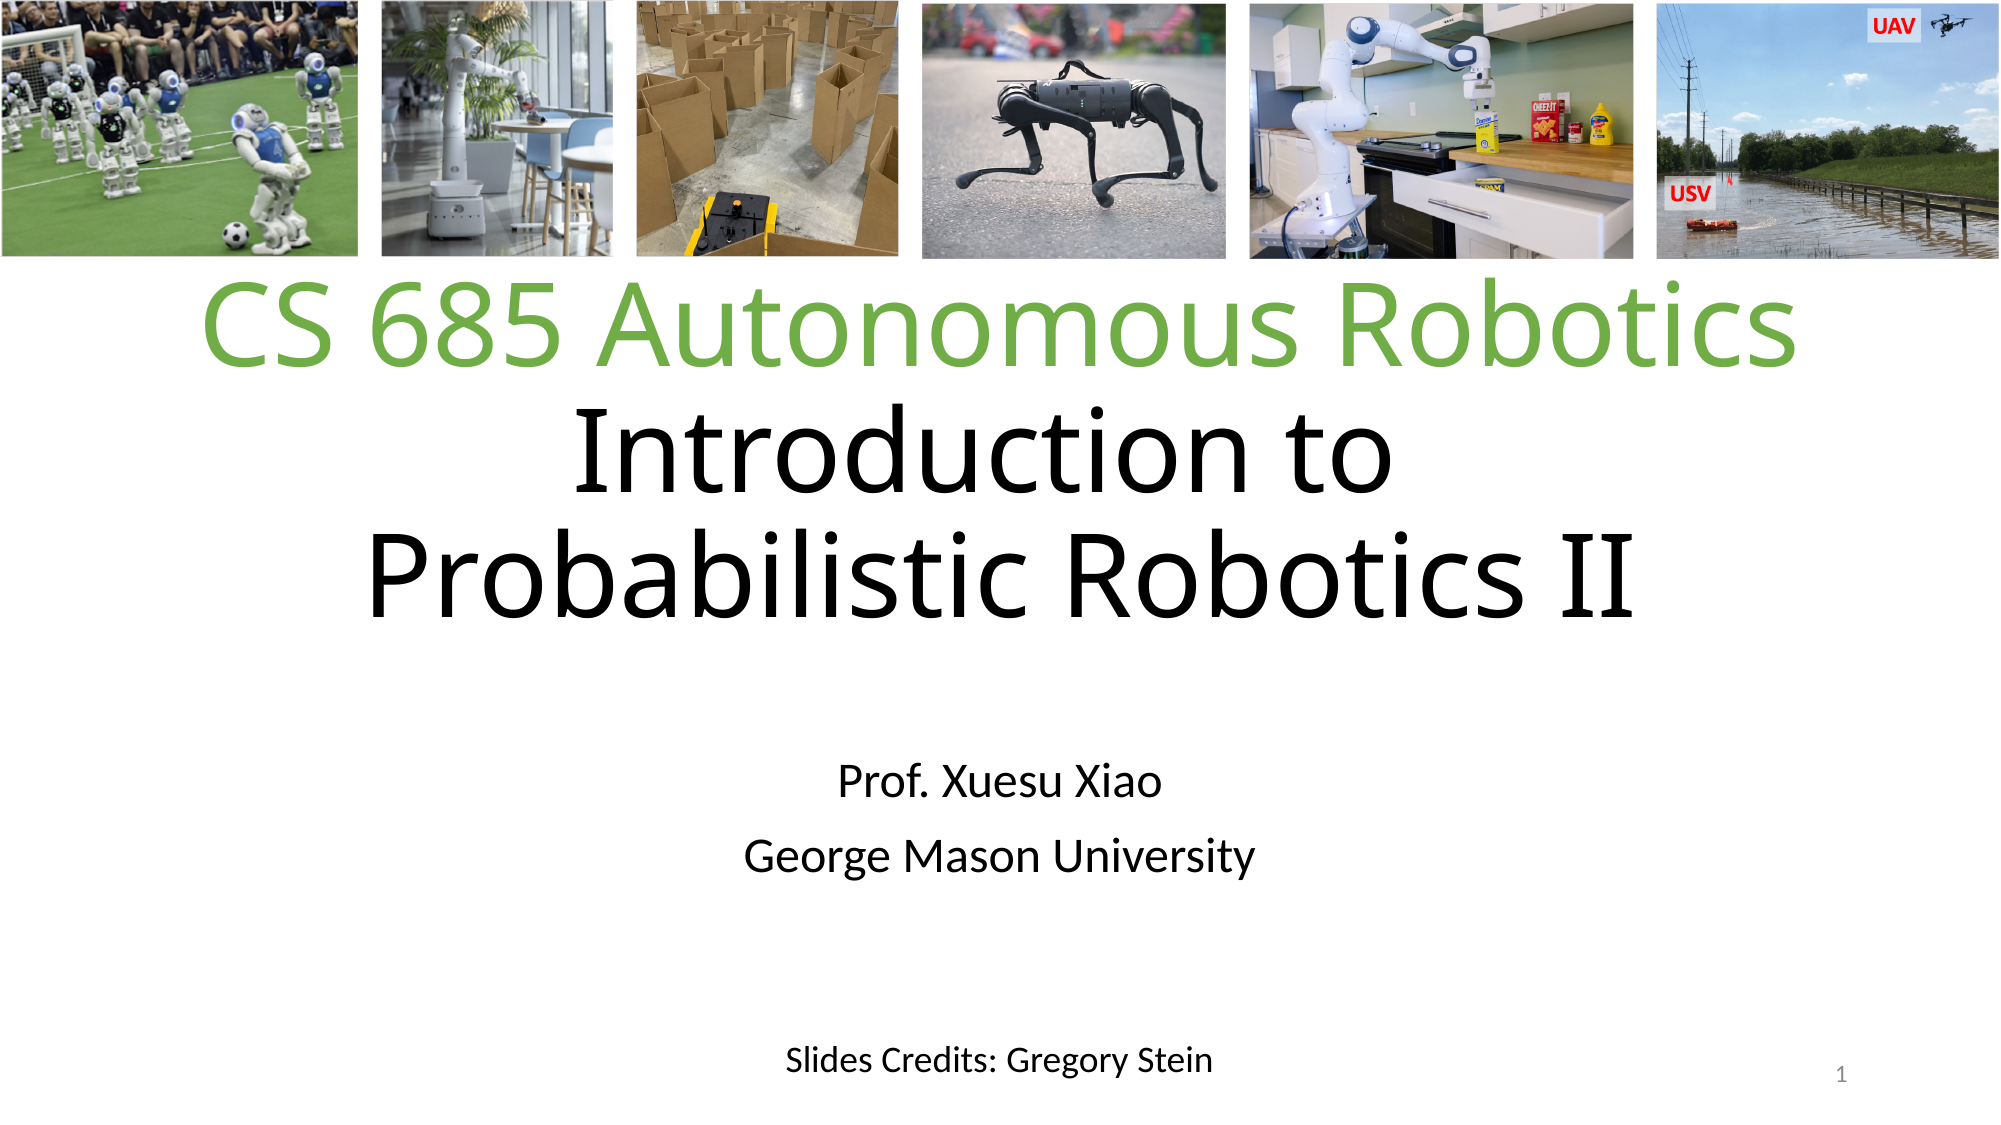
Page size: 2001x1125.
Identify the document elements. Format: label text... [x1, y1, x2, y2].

text_box Slides Credits: Gregory Stein [770, 1027, 1230, 1088]
slide_number 1 [1412, 1042, 1863, 1103]
picture [0, 0, 2000, 259]
title CS 685 Autonomous Robotics Introduction to Probabilistic Robotics II [0, 259, 2000, 651]
subtitle Prof. Xuesu Xiao George Mason University [249, 746, 1750, 1019]
